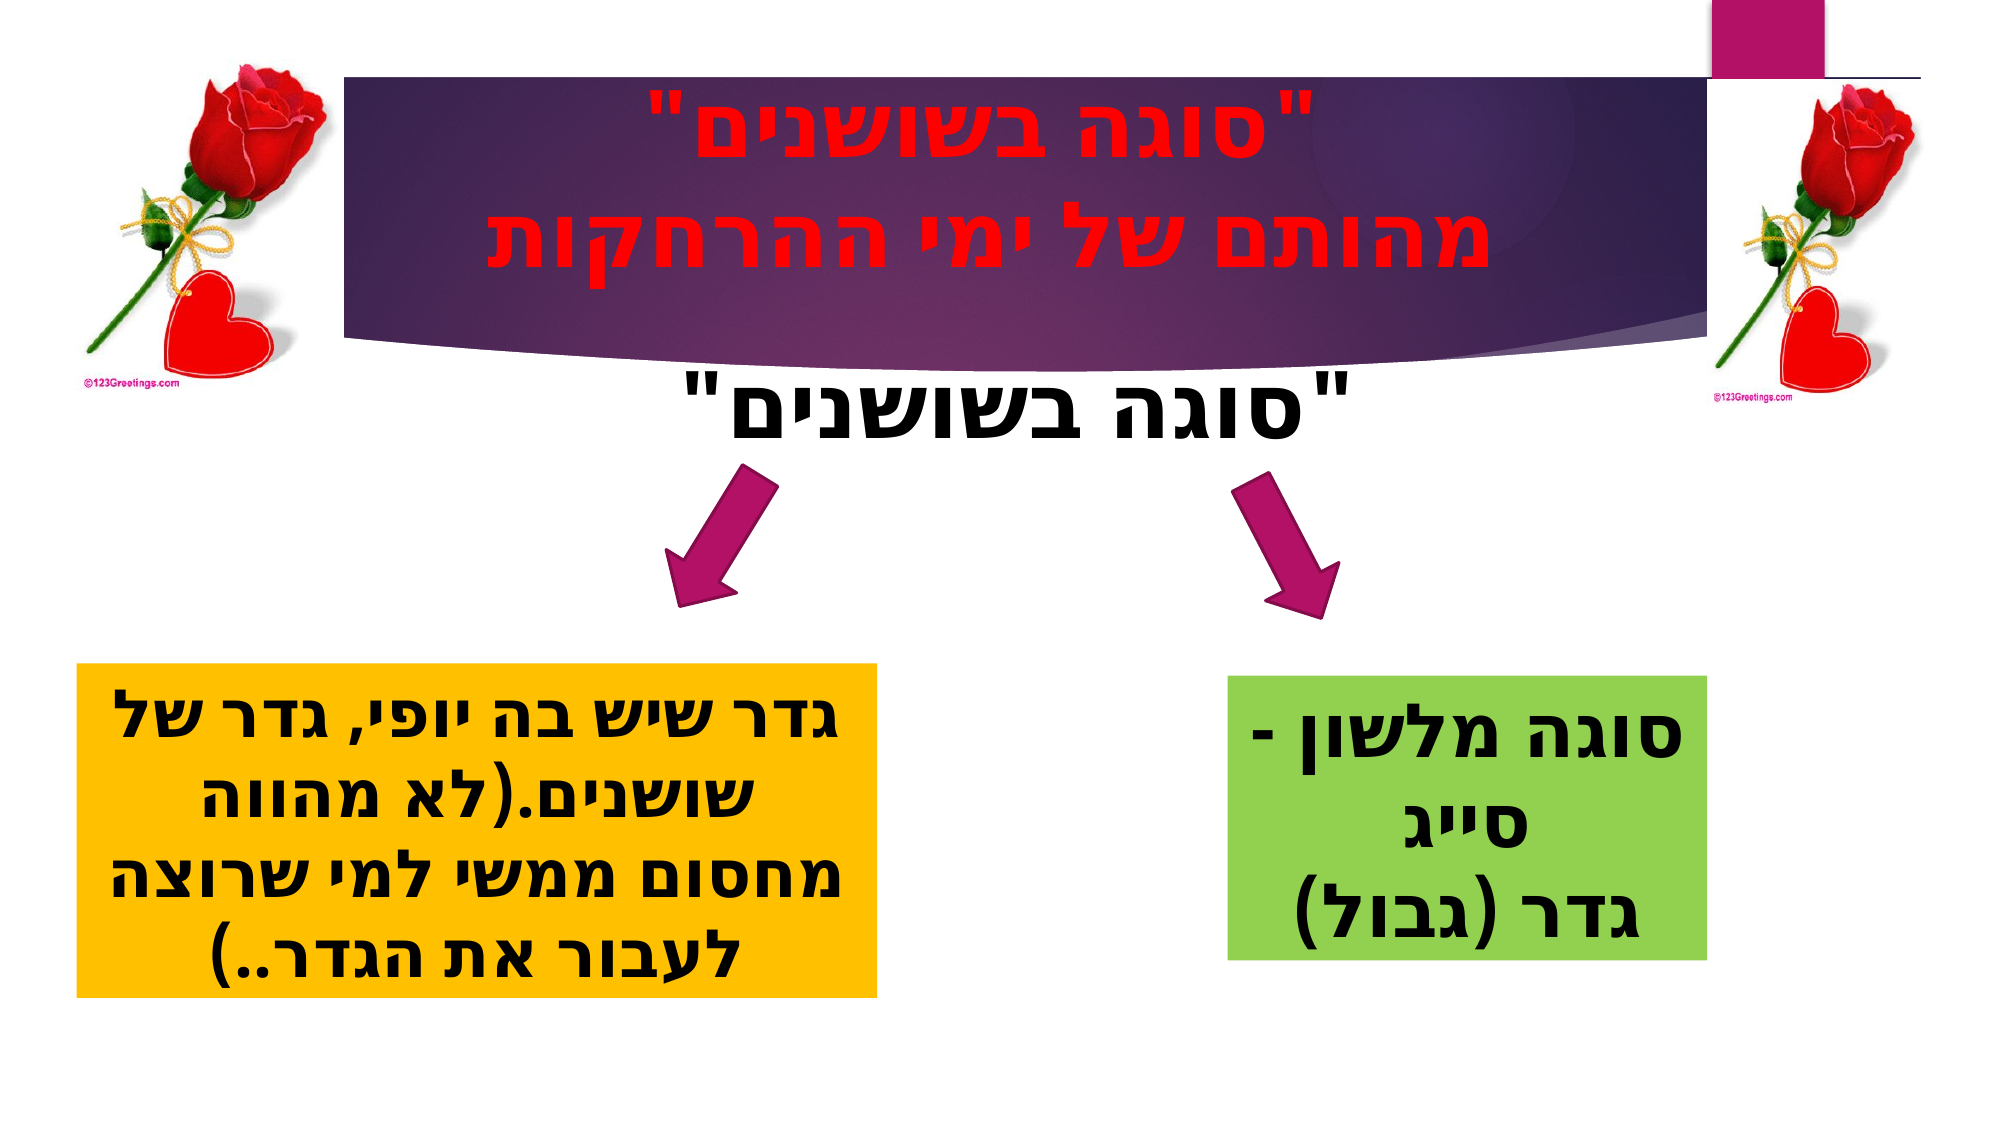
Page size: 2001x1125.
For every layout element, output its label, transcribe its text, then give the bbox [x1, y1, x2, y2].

title "סוגה בשושנים" מהותם של ימי ההרחקות [350, 64, 1846, 288]
text_box [1230, 471, 1341, 620]
text_box גדר שיש בה יופי, גדר של שושנים.(לא מהווה מחסום ממשי למי שרוצה לעבור את הגדר..) [76, 663, 878, 998]
text_box [664, 463, 780, 608]
picture [1706, 78, 1929, 404]
picture [76, 59, 344, 390]
list "סוגה בשושנים" [198, 339, 1818, 1002]
text_box סוגה מלשון - סייג גדר (גבול) [1227, 675, 1708, 961]
